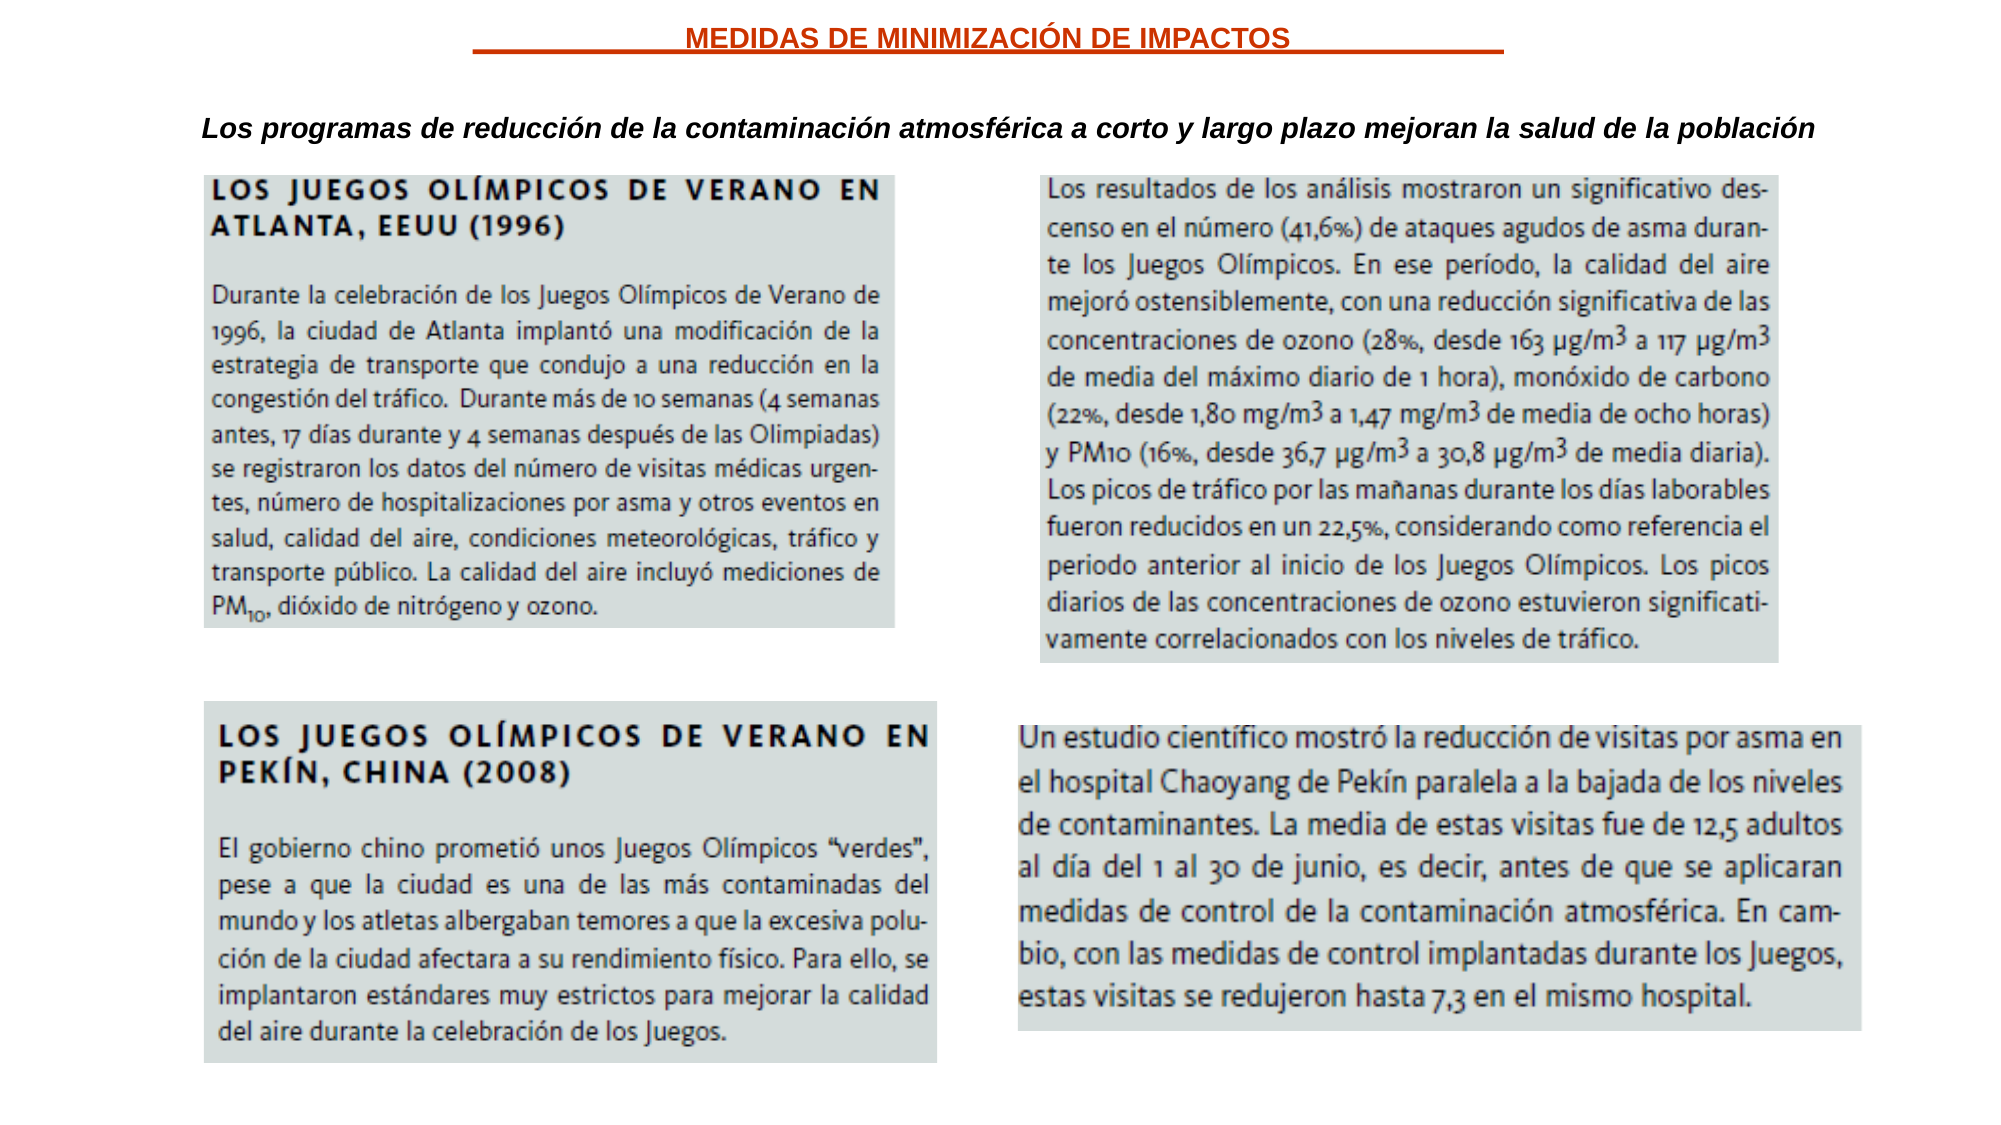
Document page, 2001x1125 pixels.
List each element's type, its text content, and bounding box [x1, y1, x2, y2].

picture [203, 701, 938, 1063]
picture [1040, 174, 1779, 663]
text_box Los programas de reducción de la contaminación atmosférica a corto y largo plazo mejoran la salud de la población [126, 101, 1894, 152]
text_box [472, 13, 1504, 61]
picture [1017, 725, 1865, 1031]
picture [203, 174, 899, 628]
